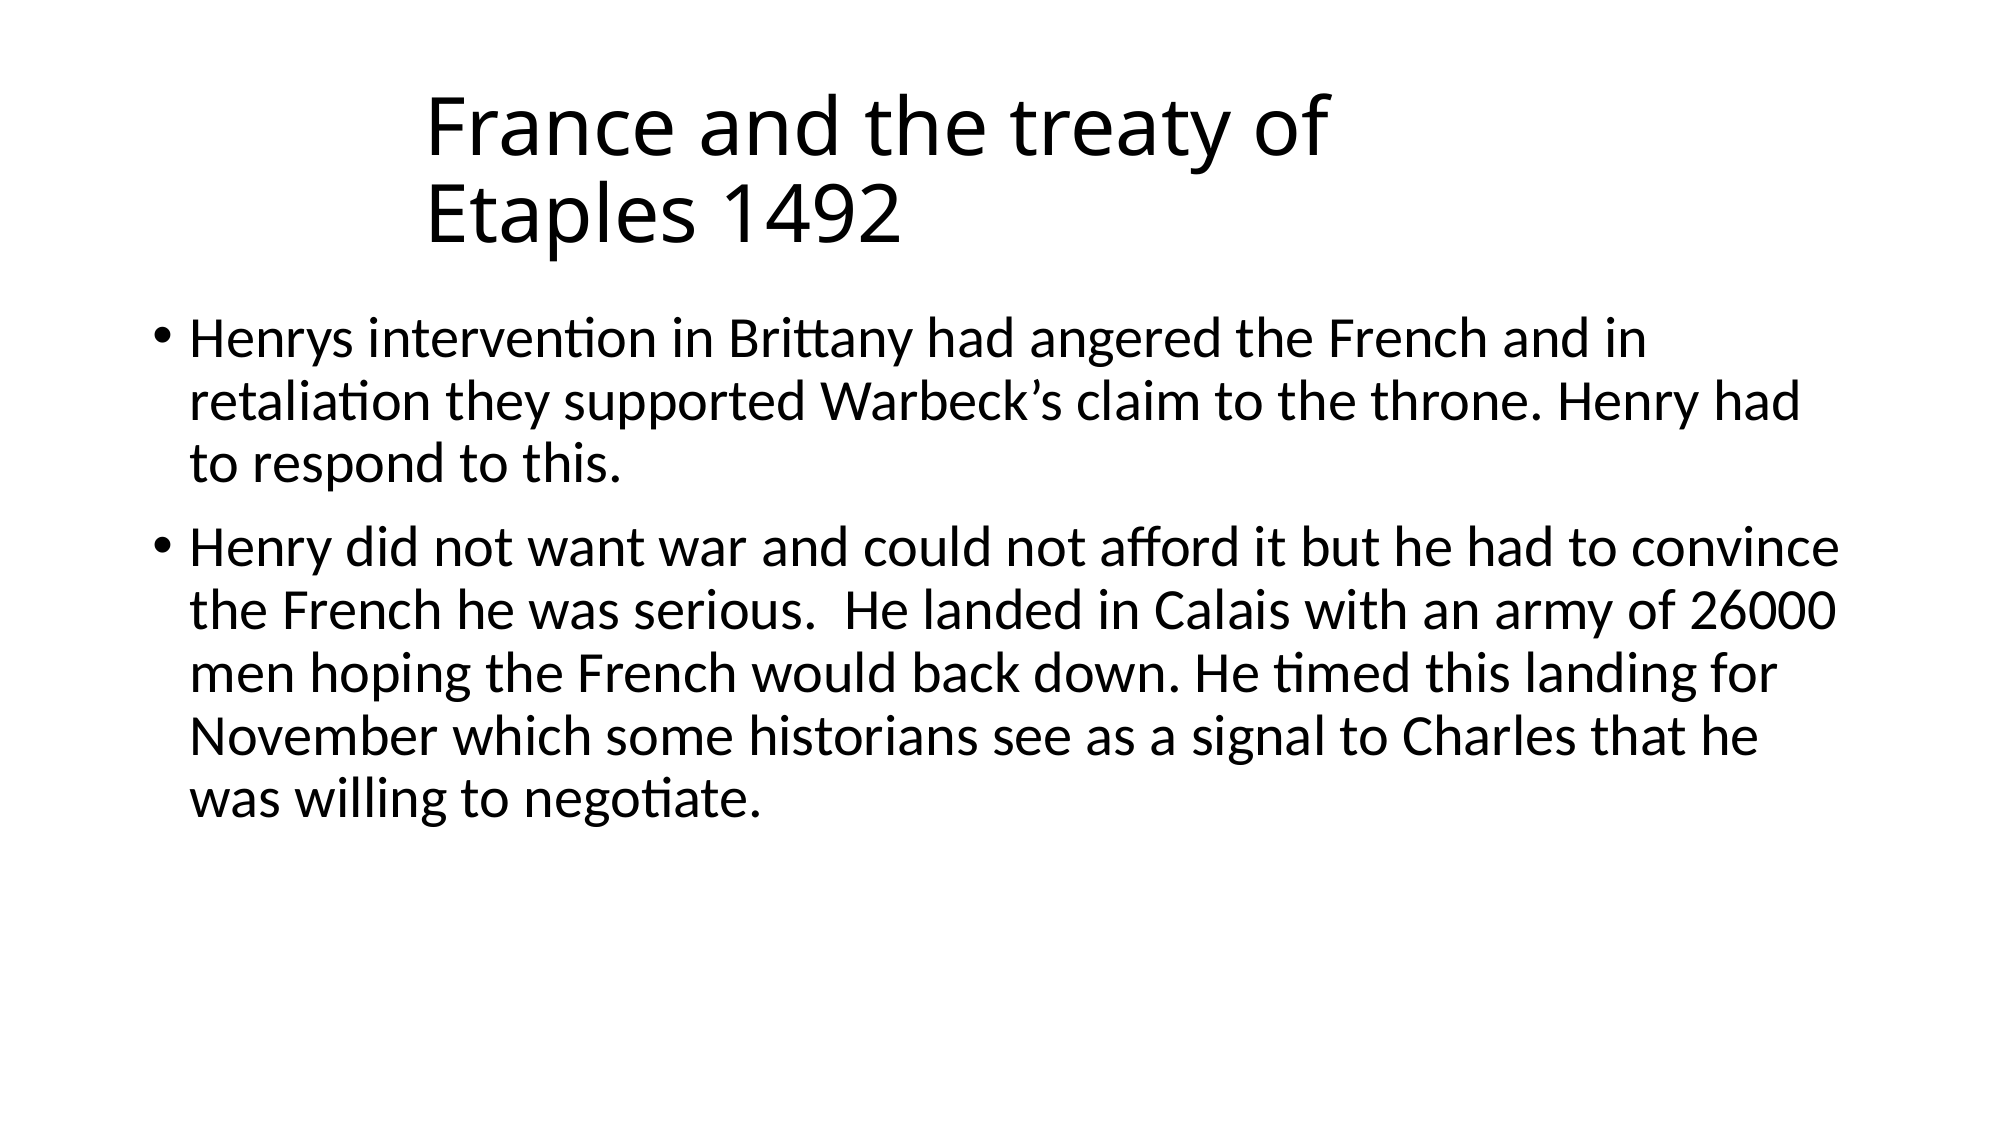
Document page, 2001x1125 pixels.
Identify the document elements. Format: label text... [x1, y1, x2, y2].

title France and the treaty of Etaples 1492 [409, 78, 1610, 268]
list Henrys intervention in Brittany had angered the French and in retaliation they supported Warbeck’s claim to the throne. Henry had to respond to this. Henry did not want war and could not afford it but he had to convince the French he was serious. He landed in Calais with an army of 26000 men hoping the French would back down. He timed this landing for November which some historians see as a signal to Charles that he was willing to negotiate. [137, 299, 1863, 1014]
